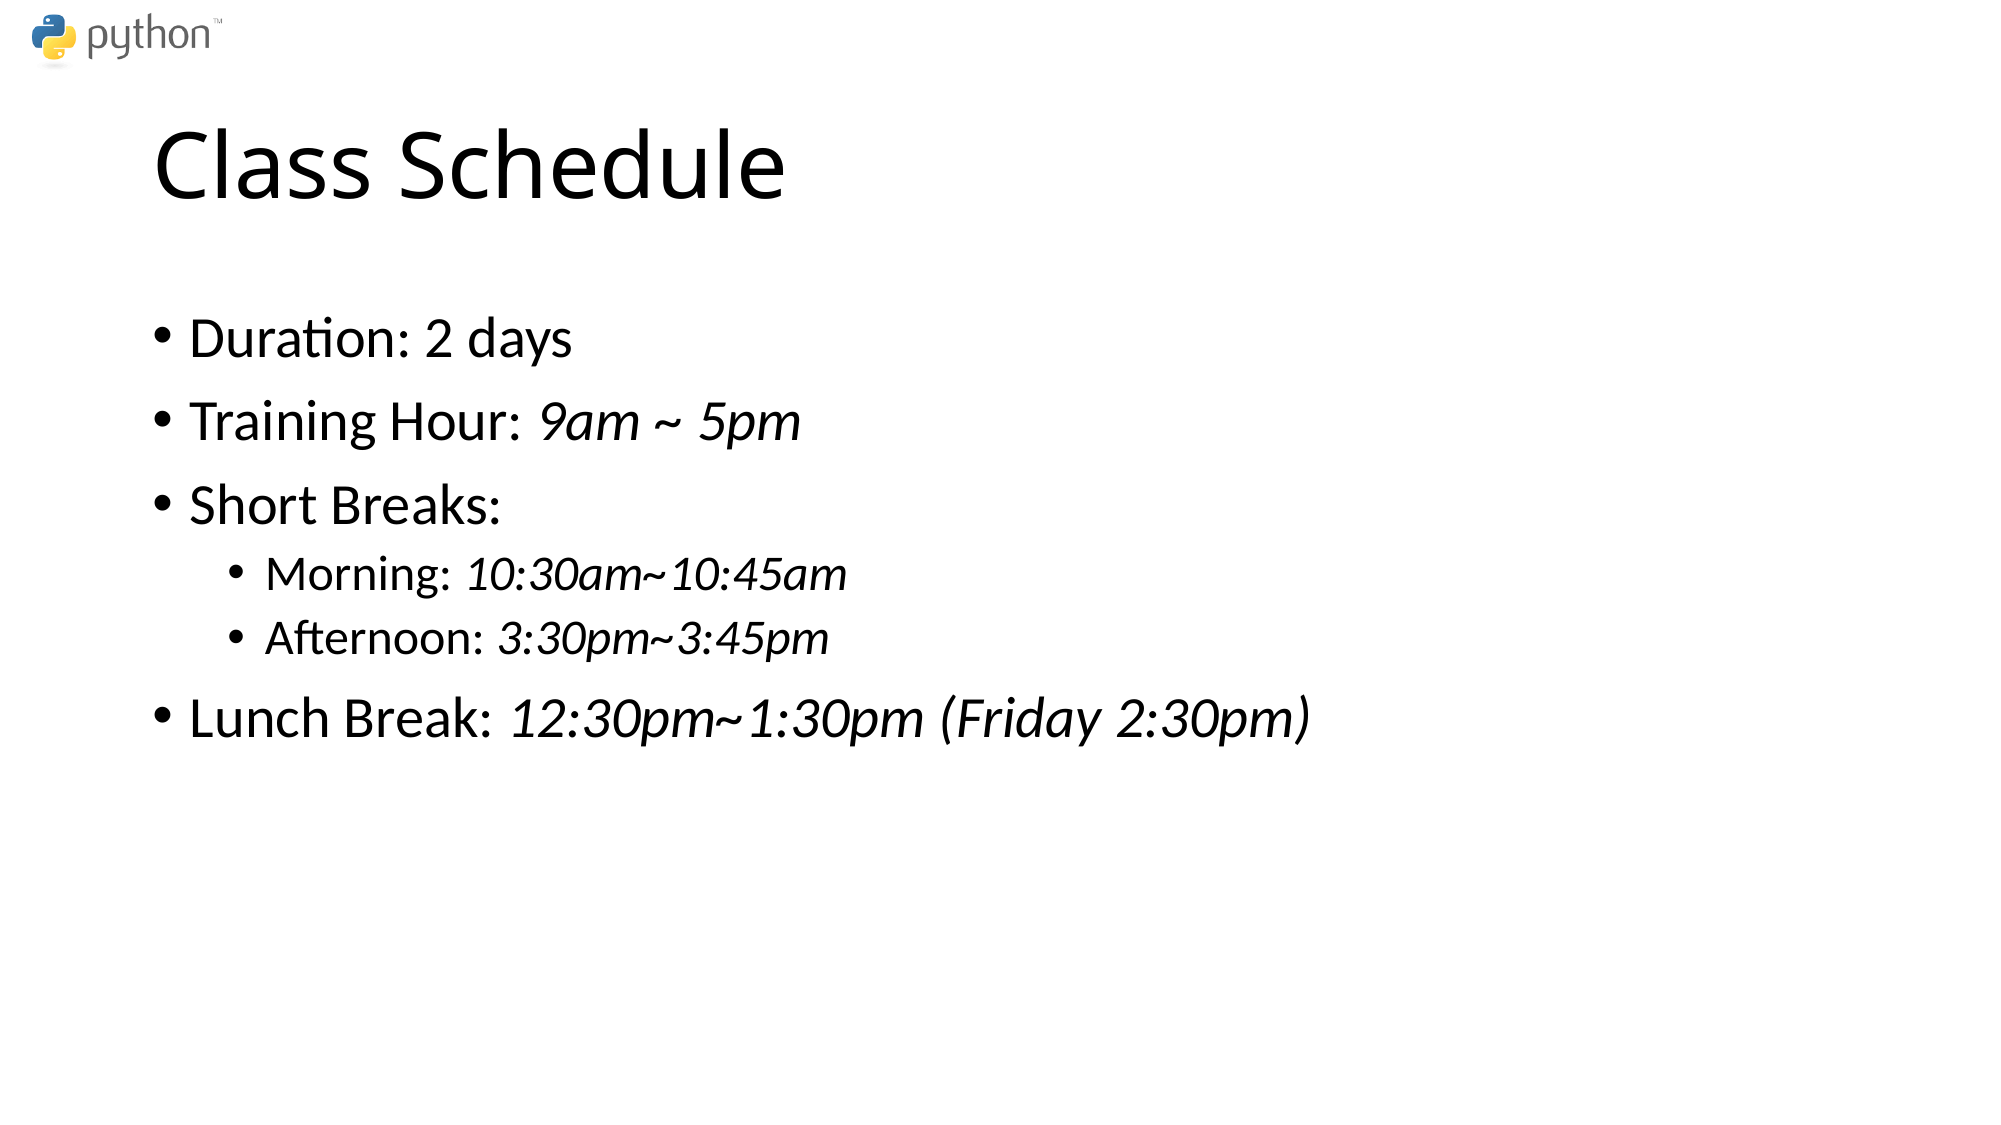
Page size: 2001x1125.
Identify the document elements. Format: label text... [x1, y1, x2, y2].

list Duration: 2 days Training Hour: 9am ~ 5pm Short Breaks: Morning: 10:30am~10:45am Afternoon: 3:30pm~3:45pm Lunch Break: 12:30pm~1:30pm (Friday 2:30pm) [137, 299, 1863, 1014]
picture [0, 1, 240, 83]
title Class Schedule [137, 59, 1863, 278]
